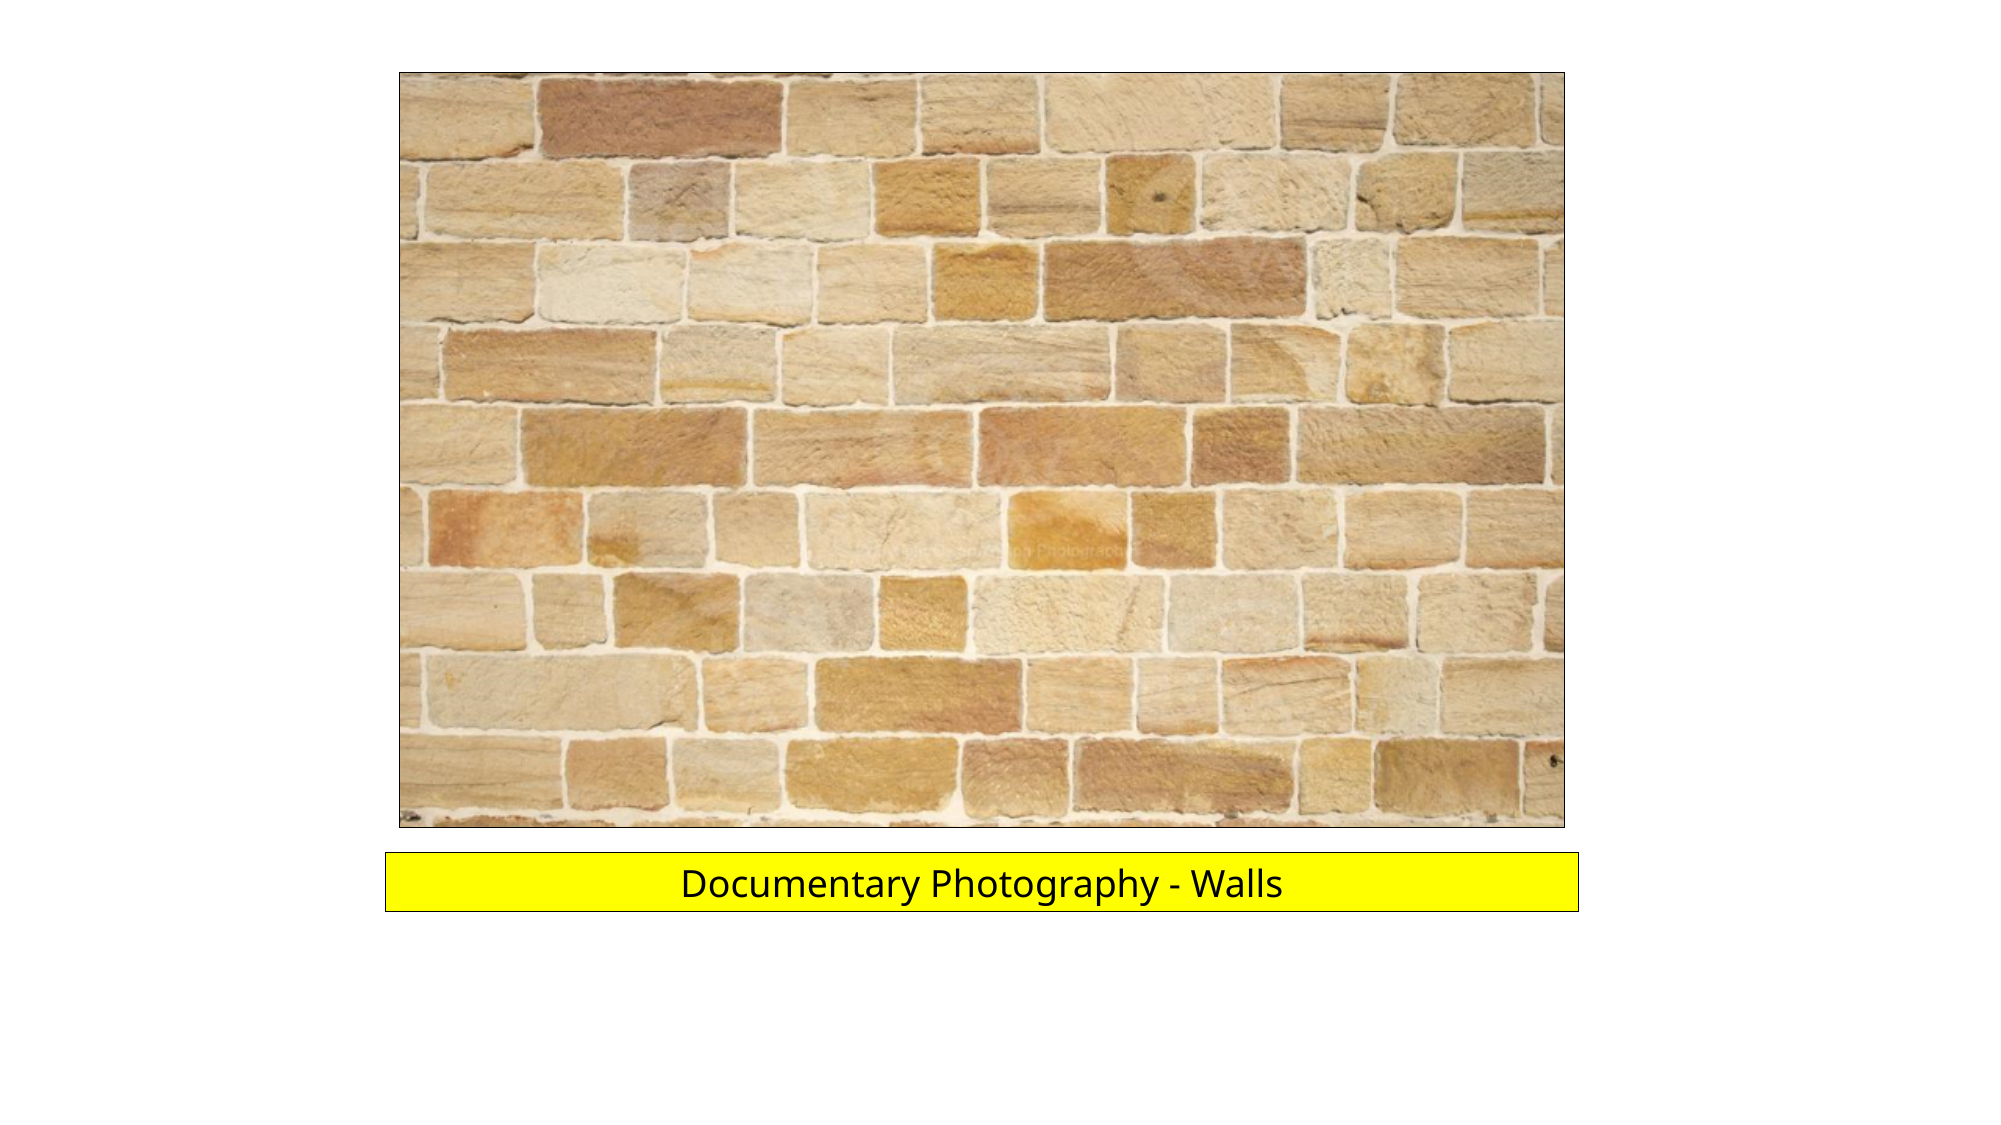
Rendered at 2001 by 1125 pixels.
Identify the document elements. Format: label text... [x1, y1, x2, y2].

picture [399, 72, 1565, 828]
text_box Documentary Photography - Walls [385, 852, 1579, 912]
